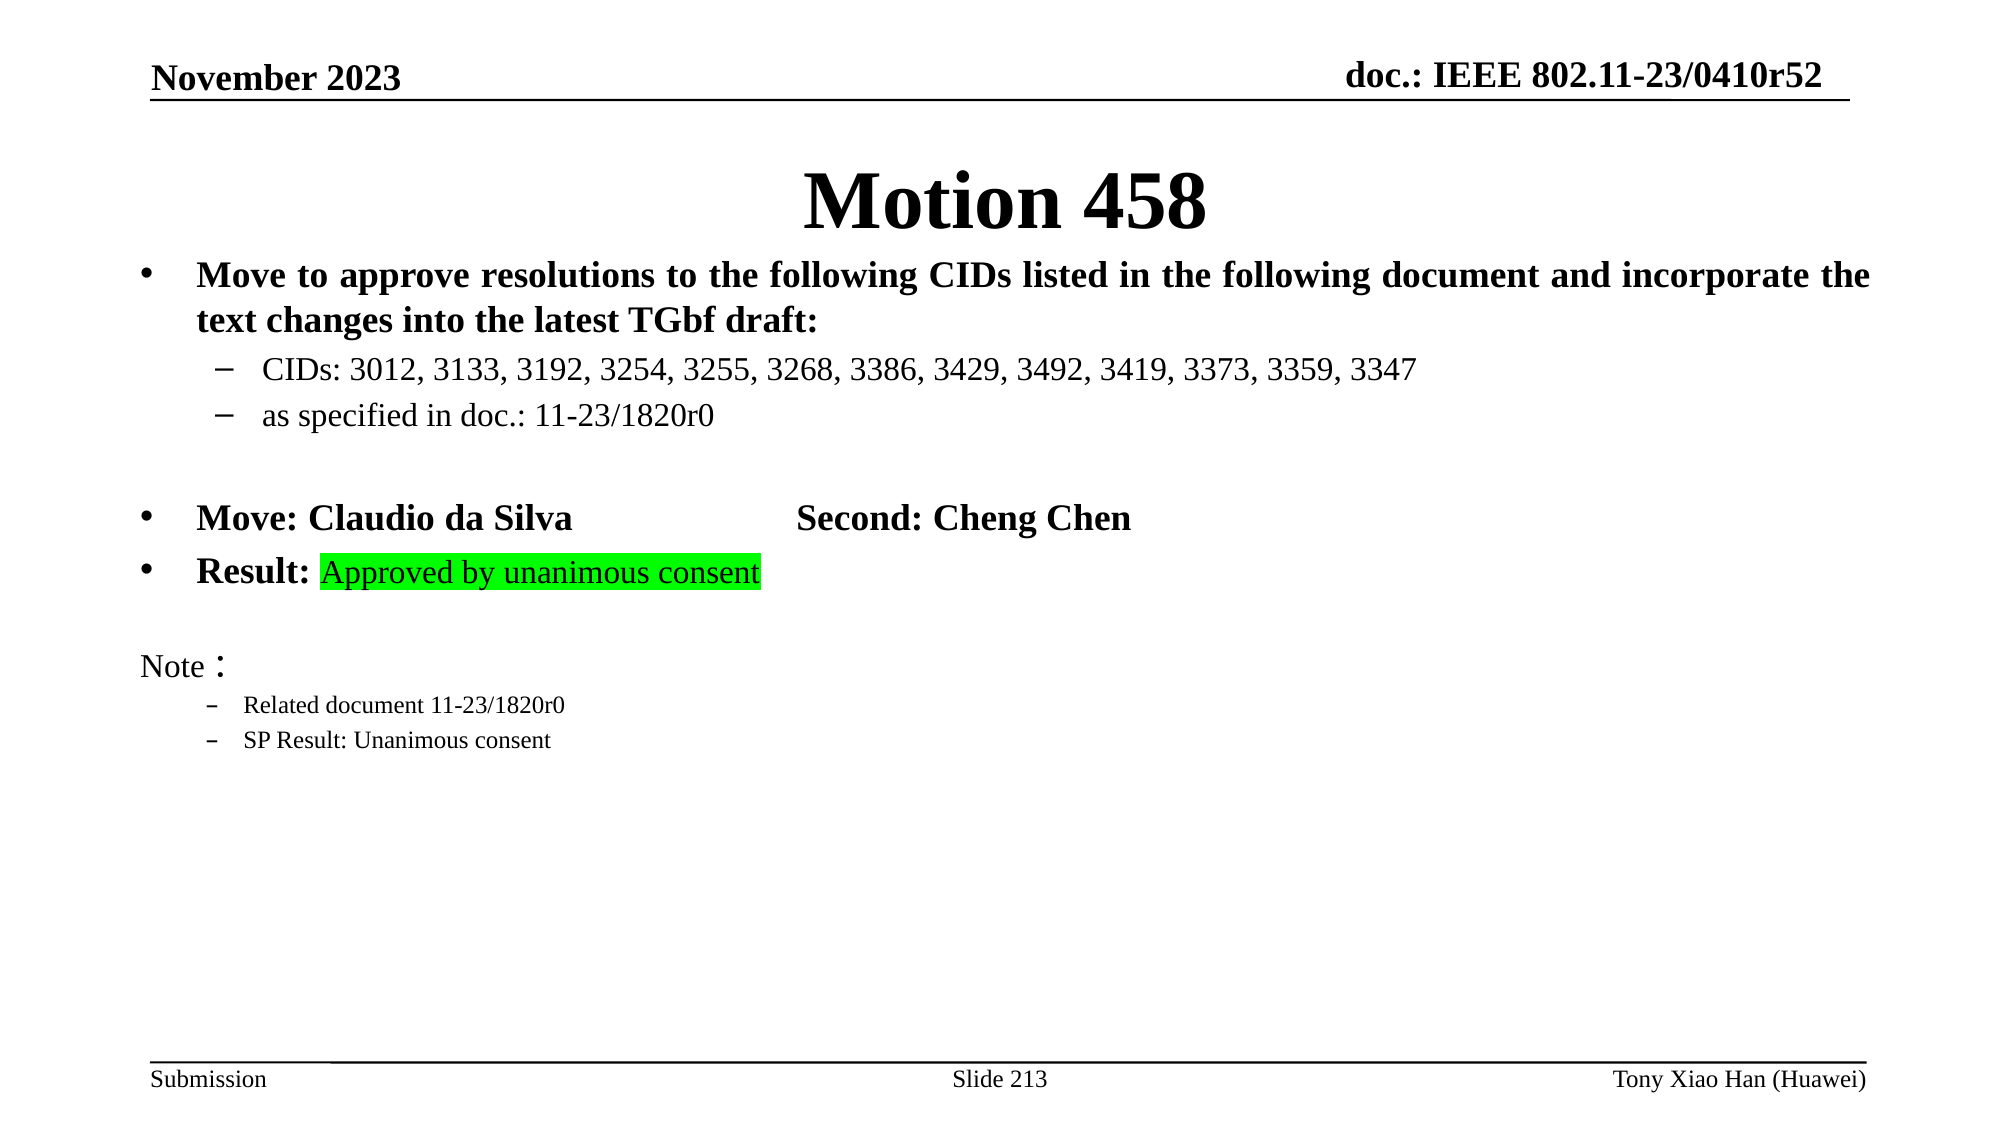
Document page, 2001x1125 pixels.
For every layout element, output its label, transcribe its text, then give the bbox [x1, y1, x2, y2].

text_box Motion 458 [368, 137, 1644, 212]
text_box Move to approve resolutions to the following CIDs listed in the following document and incorporate the text changes into the latest TGbf draft: CIDs: 3012, 3133, 3192, 3254, 3255, 3268, 3386, 3429, 3492, 3419, 3373, 3359, 3347 as specified in doc.: 11-23/1820r0 Move: Claudio da Silva Second: Cheng Chen Result: Approved by unanimous consent Note： Related document 11-23/1820r0 SP Result: Unanimous consent [125, 212, 1888, 988]
